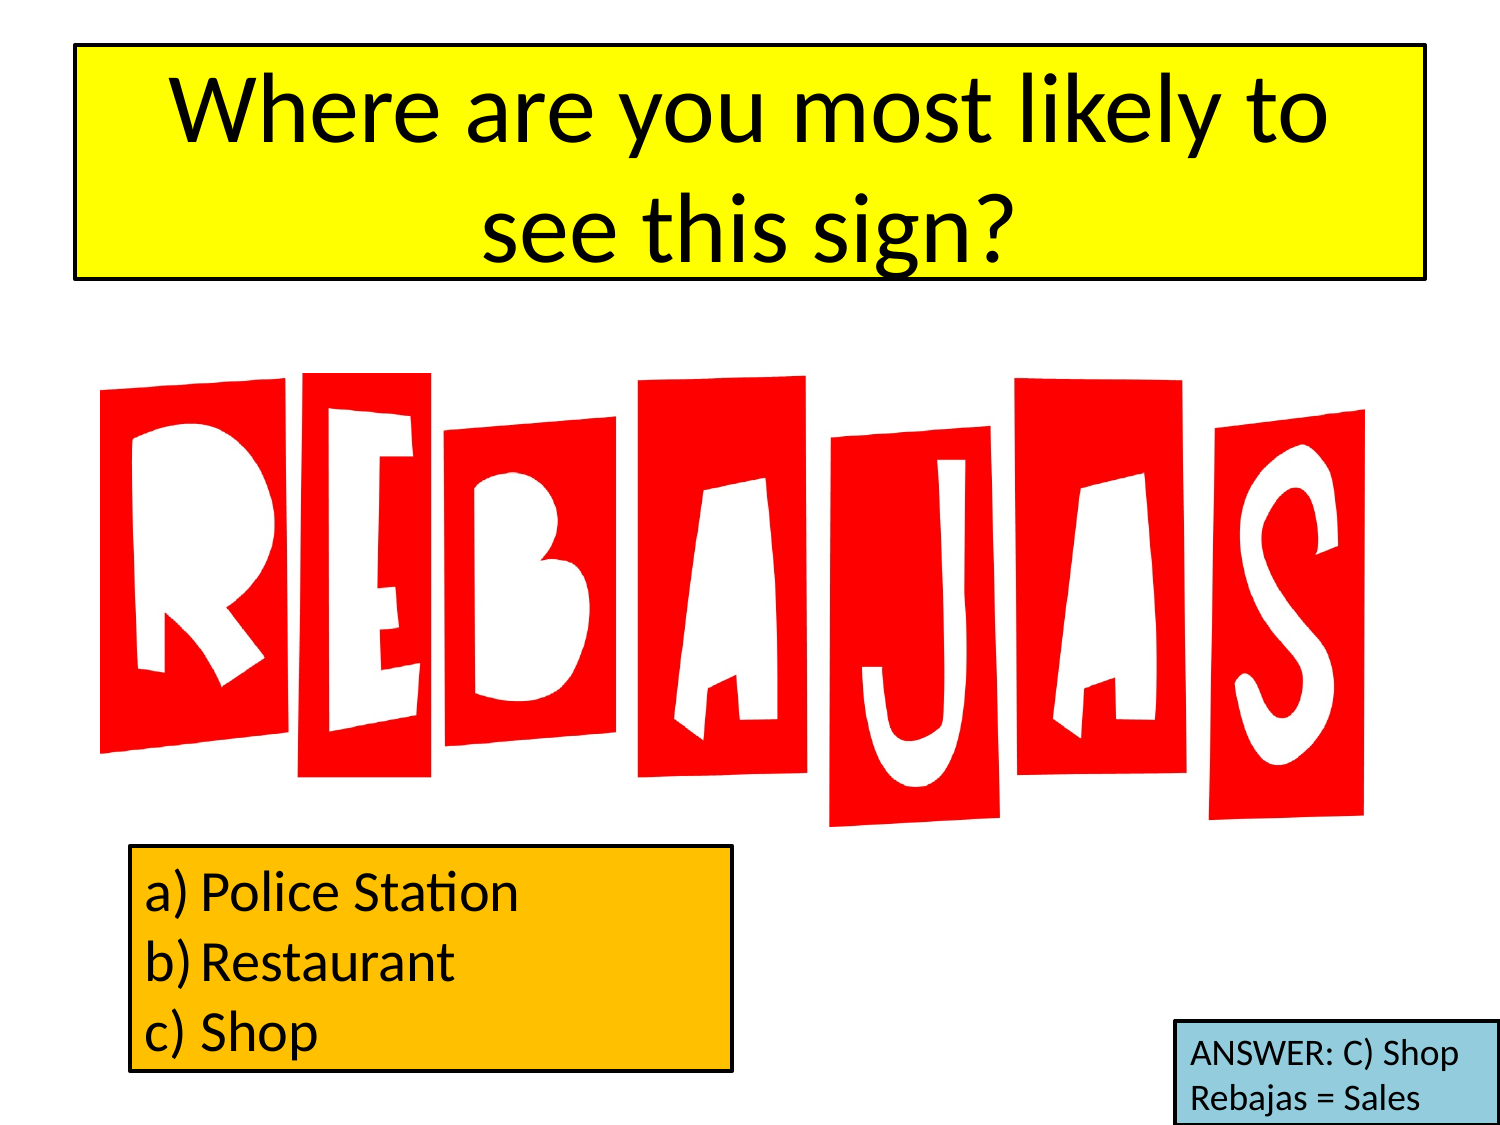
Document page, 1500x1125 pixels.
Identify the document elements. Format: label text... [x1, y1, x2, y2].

title Where are you most likely to see this sign? [73, 43, 1427, 281]
picture [100, 373, 1365, 828]
text_box Police Station Restaurant Shop [128, 844, 734, 1073]
text_box ANSWER: C) Shop Rebajas = Sales [1173, 1019, 1500, 1125]
